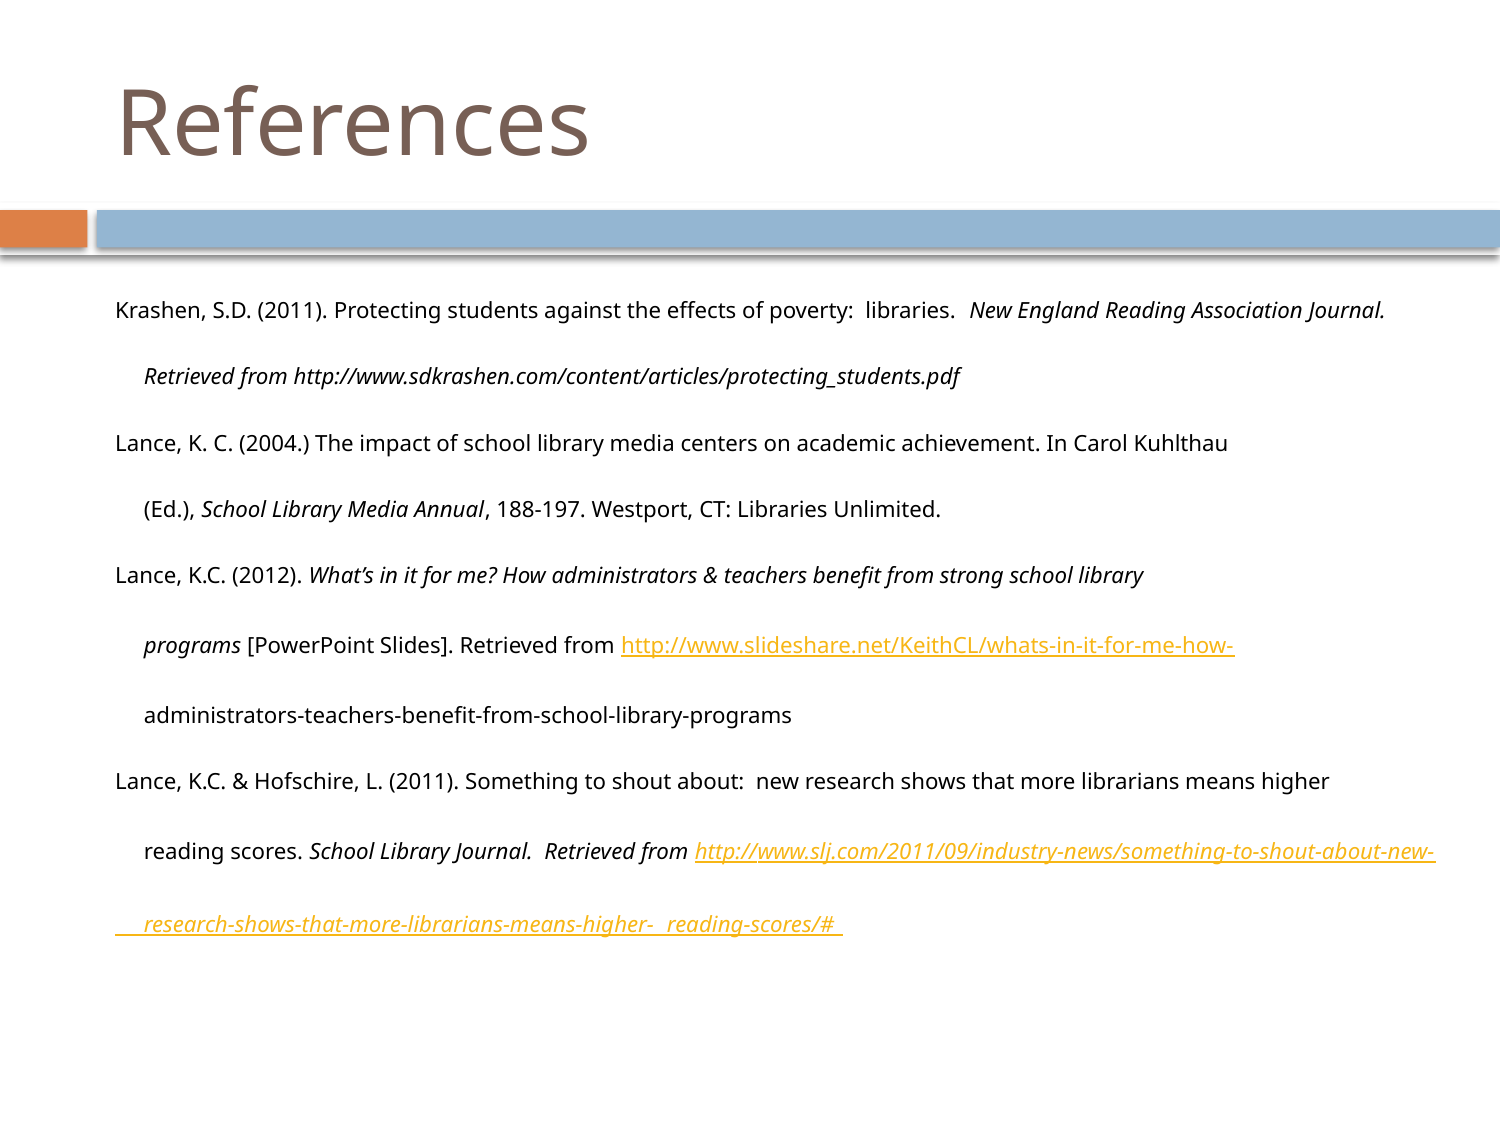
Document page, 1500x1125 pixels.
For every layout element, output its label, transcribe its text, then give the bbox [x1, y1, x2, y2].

title References [100, 37, 1438, 200]
list Krashen, S.D. (2011). Protecting students against the effects of poverty: libraries. New England Reading Association Journal. Retrieved from http://www.sdkrashen.com/content/articles/protecting_students.pdf Lance, K. C. (2004.) The impact of school library media centers on academic achievement. In Carol Kuhlthau (Ed.), School Library Media Annual, 188-197. Westport, CT: Libraries Unlimited. Lance, K.C. (2012). What’s in it for me? How administrators & teachers benefit from strong school library programs [PowerPoint Slides]. Retrieved from http://www.slideshare.net/KeithCL/whats-in-it-for-me-how- administrators-teachers-benefit-from-school-library-programs Lance, K.C. & Hofschire, L. (2011). Something to shout about: new research shows that more librarians means higher reading scores. School Library Journal. Retrieved from http://www.slj.com/2011/09/industry-news/something-to-shout-about-new- research-shows-that-more-librarians-means-higher- reading-scores/#_ [100, 262, 1458, 1000]
